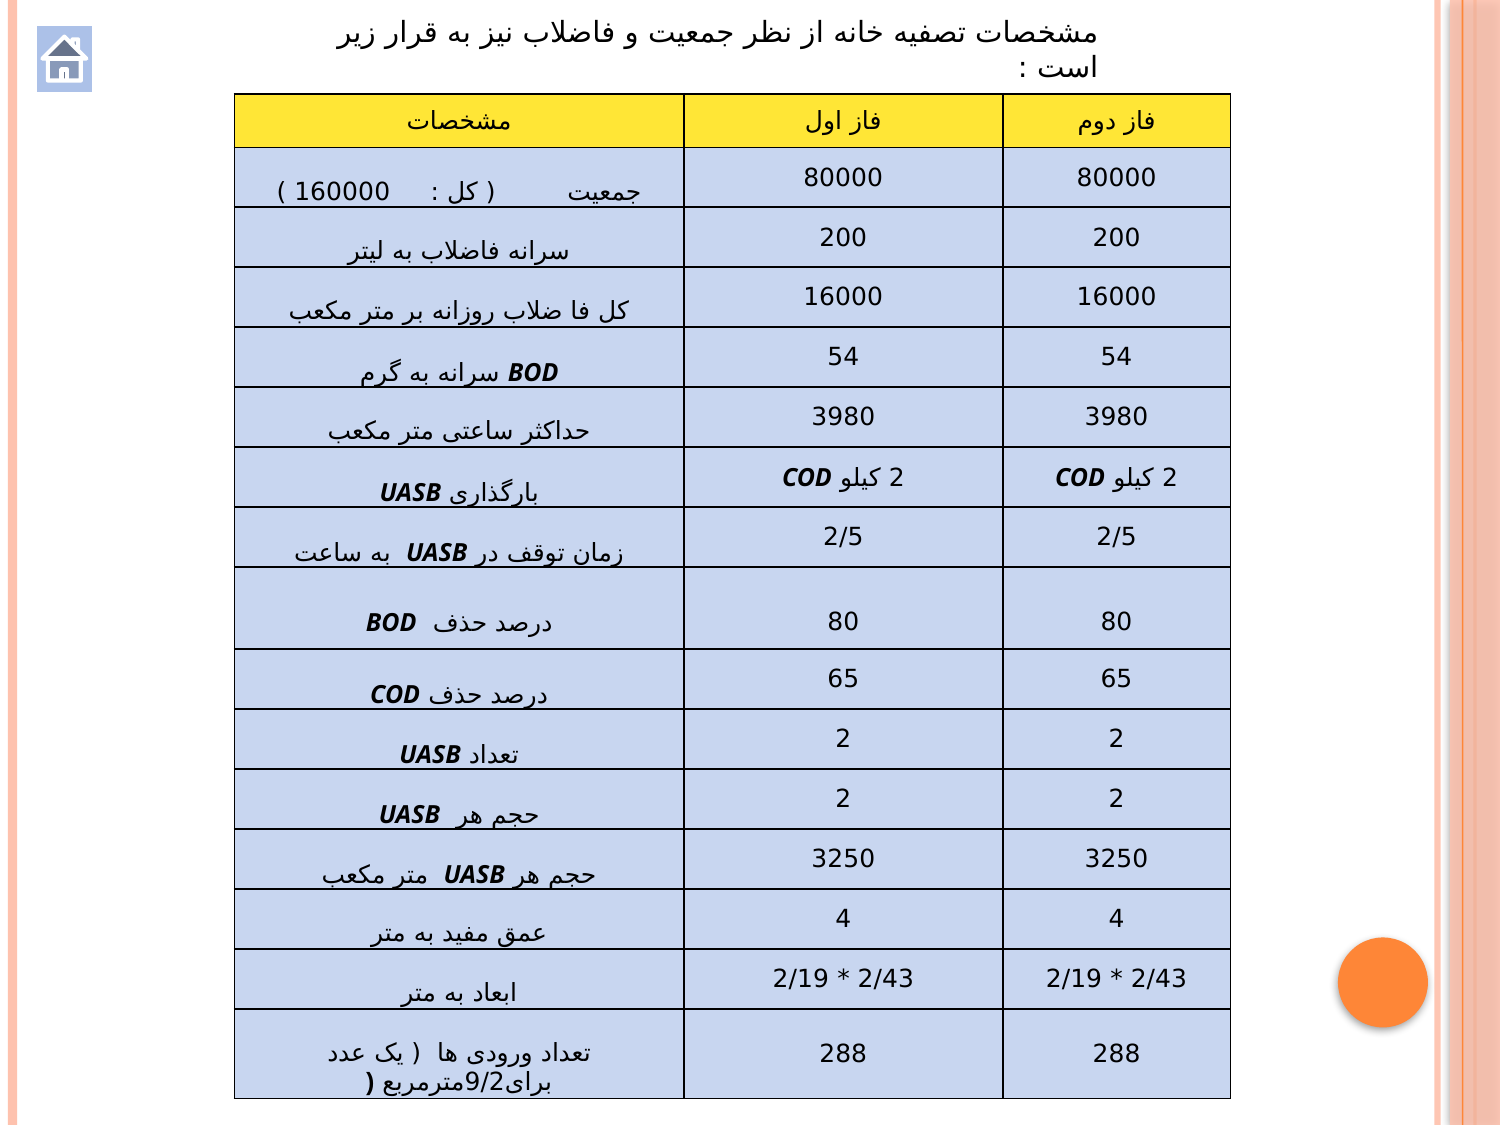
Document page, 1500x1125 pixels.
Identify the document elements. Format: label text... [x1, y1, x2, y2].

table_cell 54 [1004, 328, 1230, 386]
table_cell سرانه فاضلاب به لیتر [235, 208, 683, 266]
table_cell 80000 [685, 148, 1002, 206]
table_cell حجم هر UASB [235, 770, 683, 828]
table_cell 3980 [1004, 388, 1230, 446]
table_cell 288 [685, 1010, 1002, 1098]
table_cell 2 [685, 770, 1002, 828]
table_cell حجم هر UASB متر مکعب [235, 830, 683, 888]
table_cell 2 [1004, 710, 1230, 768]
table_cell درصد حذف BOD [235, 568, 683, 648]
text_box مشخصات تصفیه خانه از نظر جمعیت و فاضلاب نیز به قرار زیر است : [257, 6, 1114, 92]
table_cell 4 [685, 890, 1002, 948]
table_cell 200 [685, 208, 1002, 266]
table_cell درصد حذف COD [235, 650, 683, 708]
table_cell تعداد UASB [235, 710, 683, 768]
table_cell 2 کیلو COD [1004, 448, 1230, 506]
table_cell 2 [685, 710, 1002, 768]
table_cell 2/5 [685, 508, 1002, 566]
table_cell حداکثر ساعتی متر مکعب [235, 388, 683, 446]
table_cell زمان توقف در UASB به ساعت [235, 508, 683, 566]
table_cell جمعیت ( کل : 160000 ) [235, 148, 683, 206]
table_cell 80000 [1004, 148, 1230, 206]
table_cell کل فا ضلاب روزانه بر متر مکعب [235, 268, 683, 326]
table_cell 2 [1004, 770, 1230, 828]
table_cell 16000 [1004, 268, 1230, 326]
table_cell بارگذاری UASB [235, 448, 683, 506]
table_cell 200 [1004, 208, 1230, 266]
table_cell 54 [685, 328, 1002, 386]
table_cell 2/43 * 2/19 [685, 950, 1002, 1008]
table_cell 80 [685, 568, 1002, 648]
table_header فاز دوم [1004, 95, 1230, 147]
table_cell 65 [685, 650, 1002, 708]
table_cell 16000 [685, 268, 1002, 326]
table_cell 80 [1004, 568, 1230, 648]
table_cell BOD سرانه به گرم [235, 328, 683, 386]
table_cell 2/5 [1004, 508, 1230, 566]
table_cell 3980 [685, 388, 1002, 446]
table_cell 65 [1004, 650, 1230, 708]
table_cell 3250 [1004, 830, 1230, 888]
table_header فاز اول [685, 95, 1002, 147]
table_cell تعداد ورودی ها ( یک عدد برای9/2مترمربع ( [235, 1010, 683, 1098]
table_cell عمق مفید به متر [235, 890, 683, 948]
table_cell 3250 [685, 830, 1002, 888]
table_cell 288 [1004, 1010, 1230, 1098]
table_header مشخصات [235, 95, 683, 147]
text_box [33, 21, 96, 96]
table_cell ابعاد به متر [235, 950, 683, 1008]
table_cell 2 کیلو COD [685, 448, 1002, 506]
table_cell 4 [1004, 890, 1230, 948]
table_cell 2/43 * 2/19 [1004, 950, 1230, 1008]
